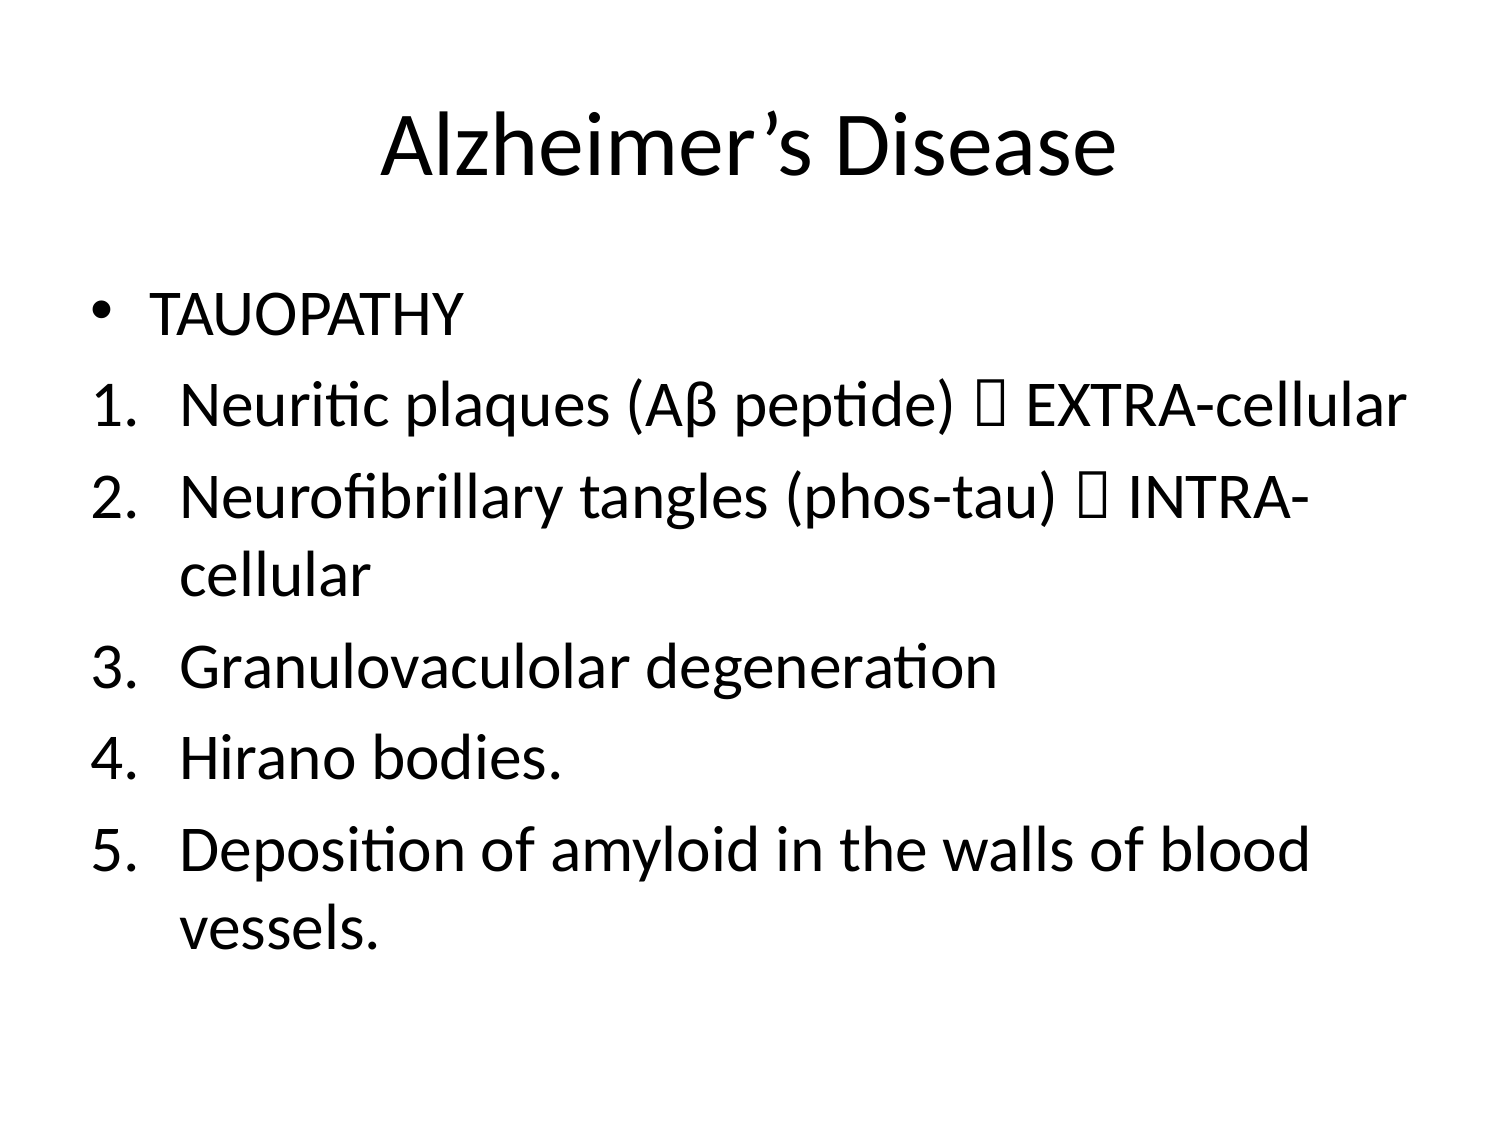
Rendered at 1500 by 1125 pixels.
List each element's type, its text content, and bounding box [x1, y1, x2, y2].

title Alzheimer’s Disease [75, 45, 1425, 233]
list TAUOPATHY Neuritic plaques (Aβ peptide)  EXTRA-cellular Neurofibrillary tangles (phos-tau)  INTRA-cellular Granulovaculolar degeneration Hirano bodies. Deposition of amyloid in the walls of blood vessels. [75, 262, 1425, 1005]
